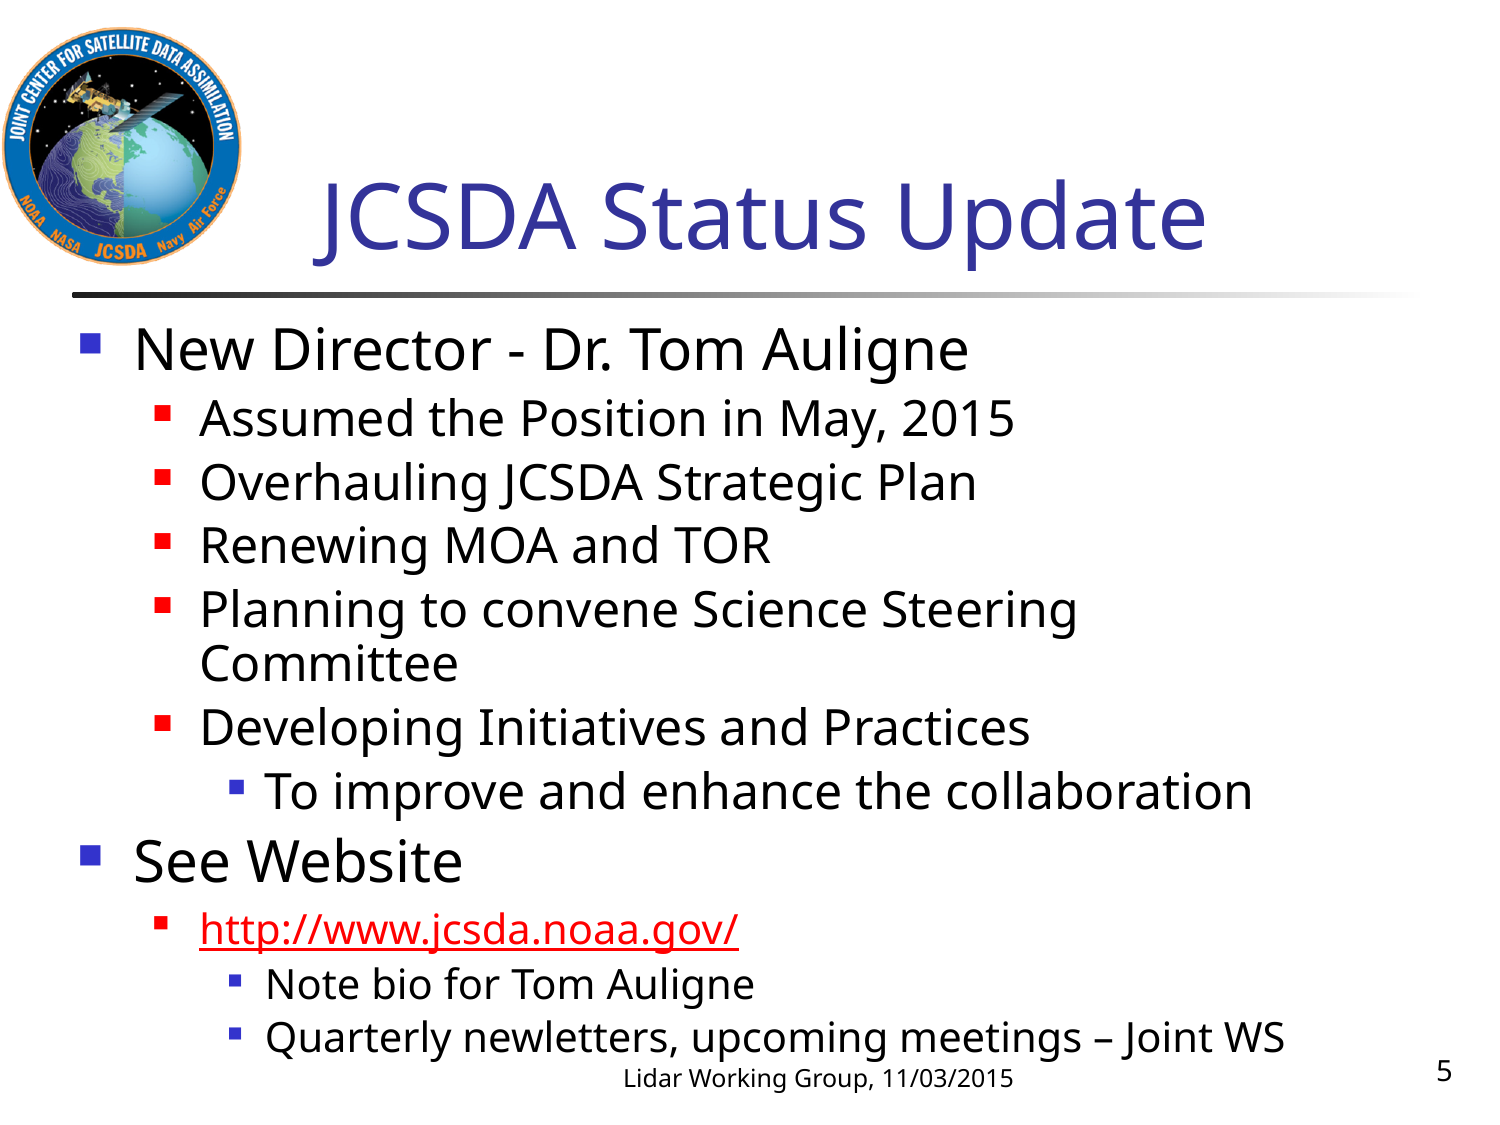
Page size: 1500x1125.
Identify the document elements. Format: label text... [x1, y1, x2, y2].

list New Director - Dr. Tom Auligne Assumed the Position in May, 2015 Overhauling JCSDA Strategic Plan Renewing MOA and TOR Planning to convene Science Steering Committee Developing Initiatives and Practices To improve and enhance the collaboration See Website http://www.jcsda.noaa.gov/ Note bio for Tom Auligne Quarterly newletters, upcoming meetings – Joint WS [62, 312, 1338, 1001]
title JCSDA Status Update [233, 34, 1463, 276]
slide_number 5 [1154, 1023, 1468, 1100]
picture [0, 24, 243, 268]
footer Lidar Working Group, 11/03/2015 [487, 1024, 1151, 1101]
